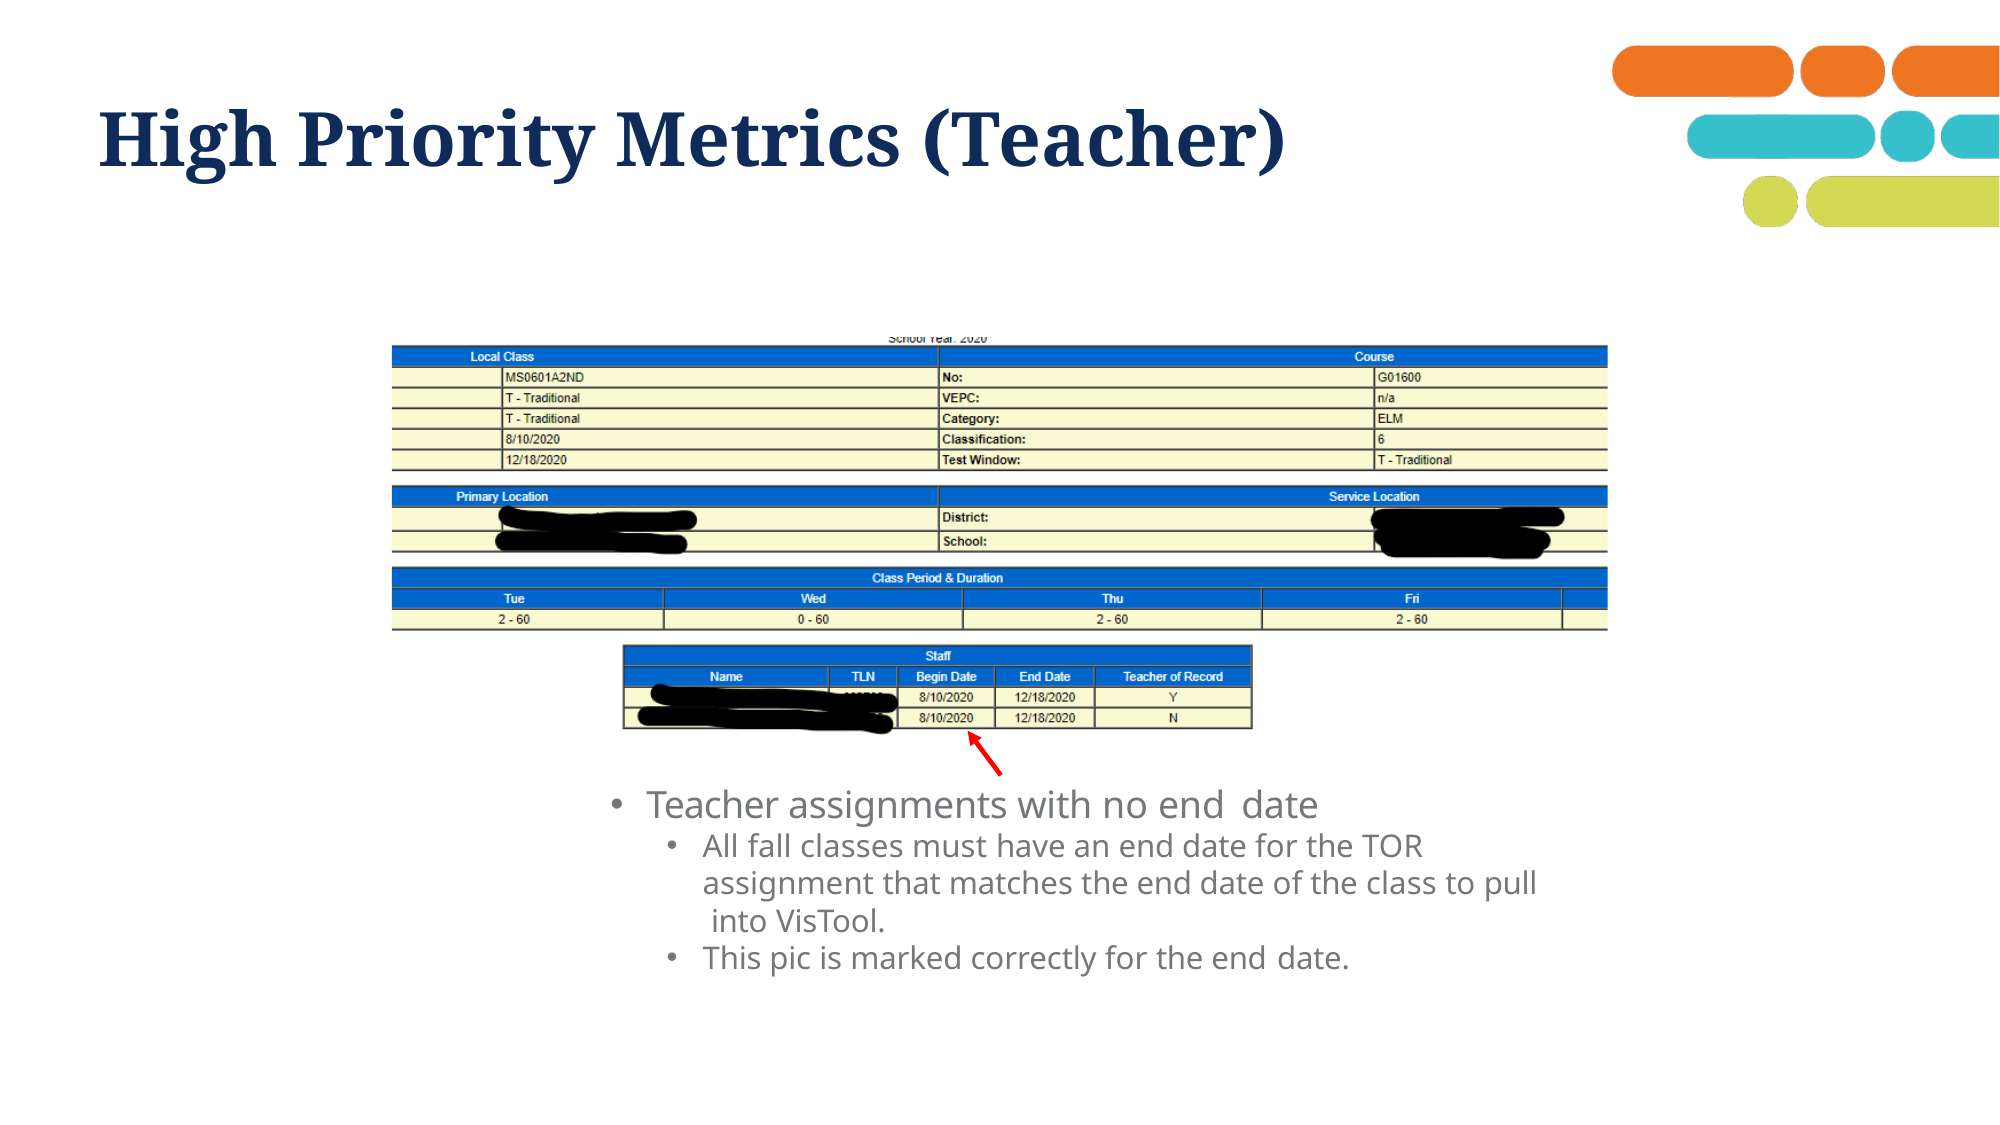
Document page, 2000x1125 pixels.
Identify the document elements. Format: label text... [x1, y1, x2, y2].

text_box [967, 730, 1003, 777]
text_box Teacher assignments with no end date All fall classes must have an end date for the TOR assignment that matches the end date of the class to pull into VisTool. This pic is marked correctly for the end date. [608, 778, 1543, 976]
text_box [391, 337, 1608, 735]
picture [1613, 46, 2000, 227]
title High Priority Metrics (Teacher) [83, 37, 1585, 236]
